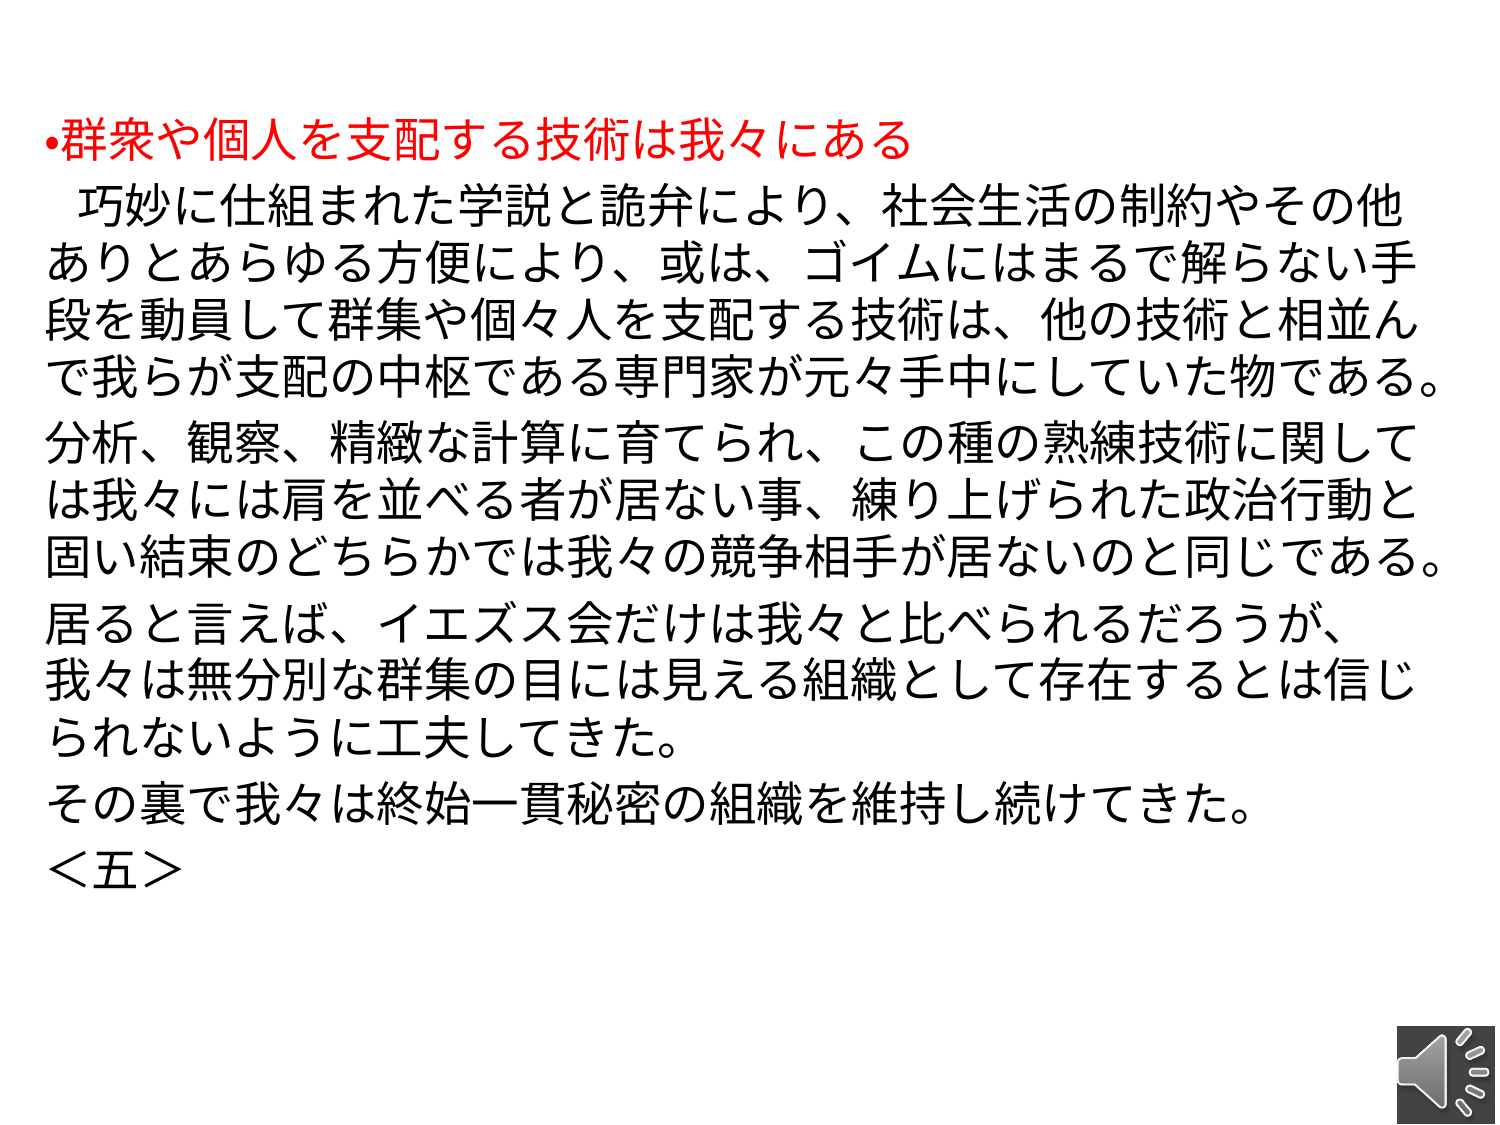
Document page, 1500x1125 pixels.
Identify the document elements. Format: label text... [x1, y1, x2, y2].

list ・群衆や個人を支配する技術は我々にある 巧妙に仕組まれた学説と詭弁により、社会生活の制約やその他ありとあらゆる方便により、或は、ゴイムにはまるで解らない手段を動員して群集や個々人を支配する技術は、他の技術と相並んで我らが支配の中枢である専門家が元々手中にしていた物である。 分析、観察、精緻な計算に育てられ、この種の熟練技術に関しては我々には肩を並べる者が居ない事、練り上げられた政治行動と固い結束のどちらかでは我々の競争相手が居ないのと同じである。 居ると言えば、イエズス会だけは我々と比べられるだろうが、我々は無分別な群集の目には見える組織として存在するとは信じられないように工夫してきた。 その裏で我々は終始一貫秘密の組織を維持し続けてきた。 ＜五＞ [29, 30, 1459, 976]
picture [1395, 1024, 1497, 1125]
